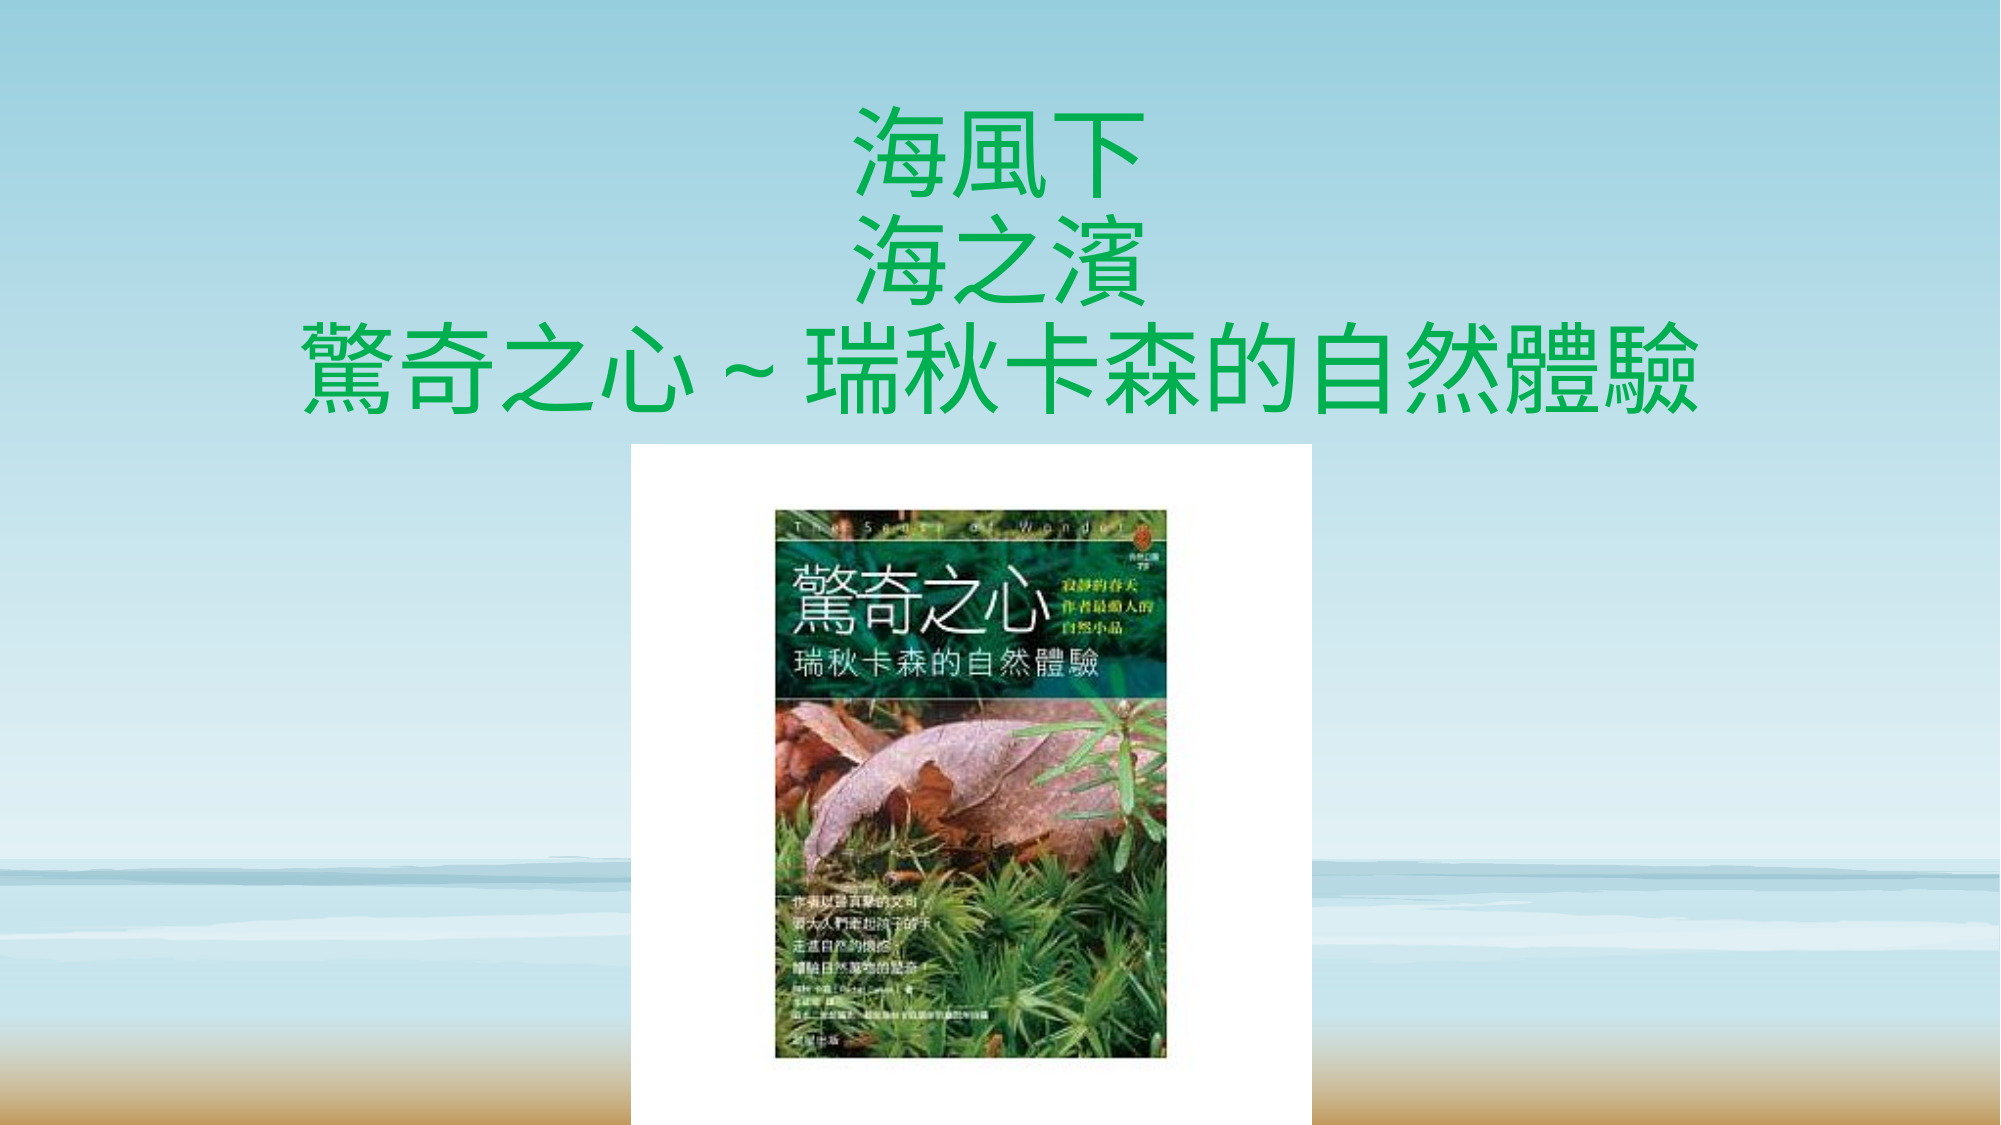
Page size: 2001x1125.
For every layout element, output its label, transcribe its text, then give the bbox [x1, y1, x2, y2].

picture [0, 444, 2000, 1125]
title 海風下 海之濱 驚奇之心~瑞秋卡森的自然體驗 [212, 39, 1788, 436]
